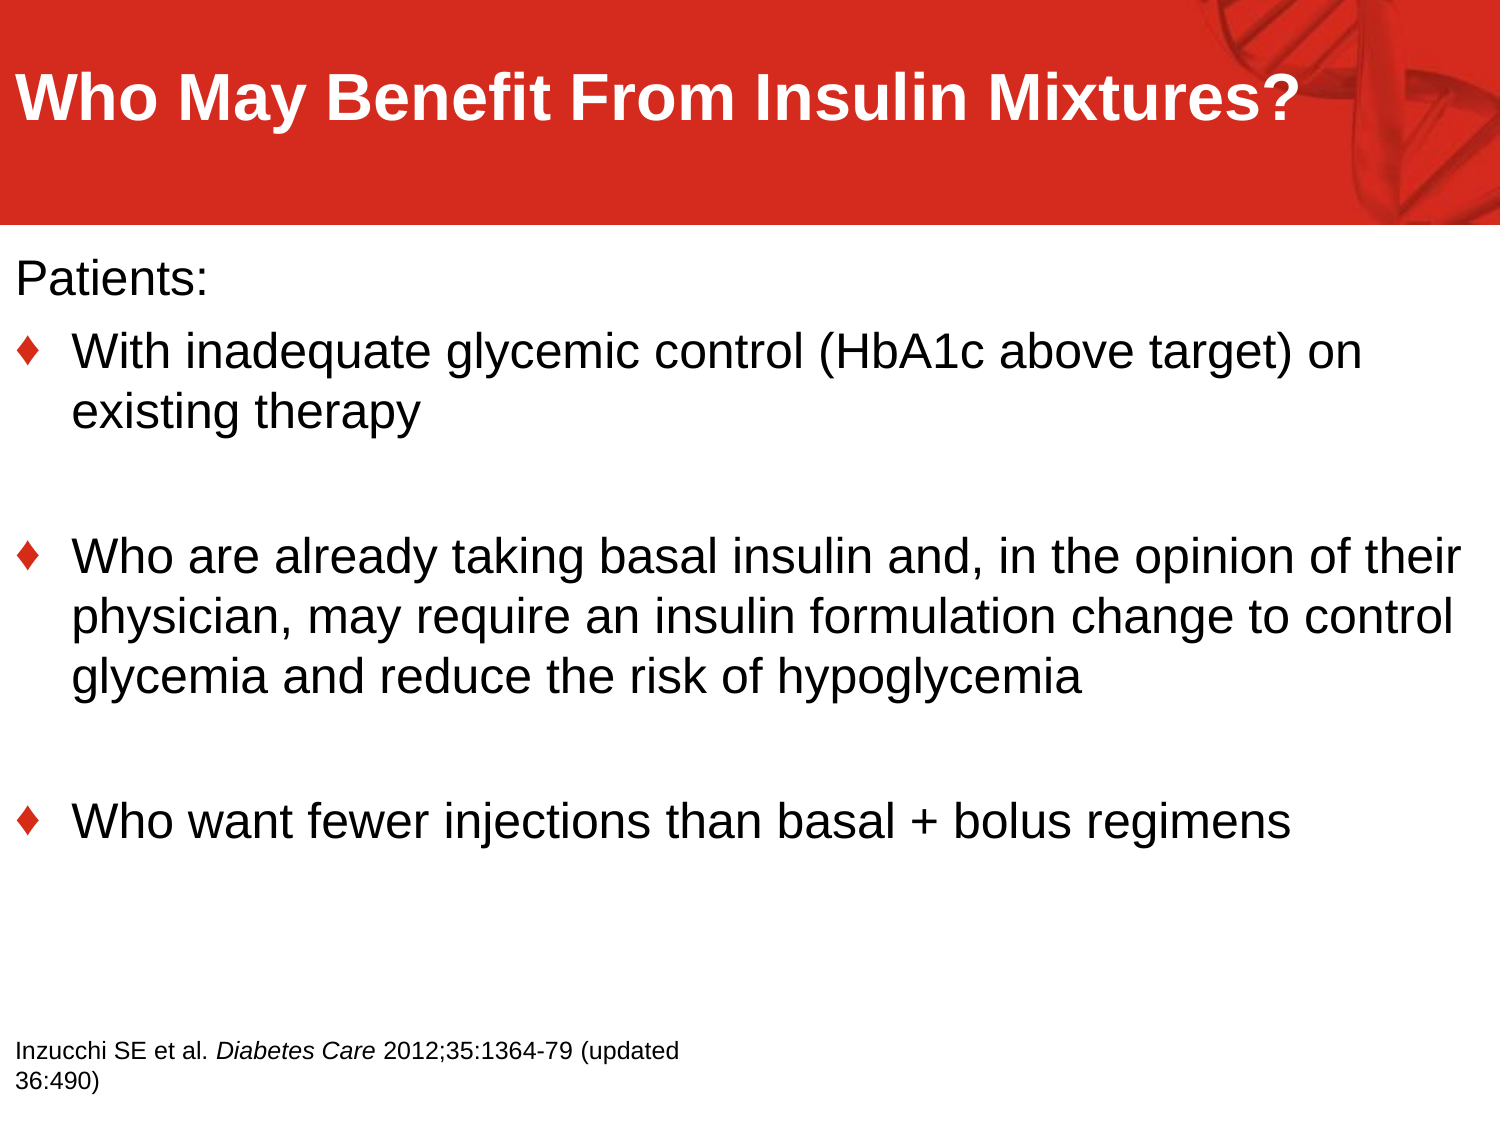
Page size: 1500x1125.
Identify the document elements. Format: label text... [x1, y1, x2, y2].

list Patients: With inadequate glycemic control (HbA1c above target) on existing therapy Who are already taking basal insulin and, in the opinion of their physician, may require an insulin formulation change to control glycemia and reduce the risk of hypoglycemia Who want fewer injections than basal + bolus regimens [0, 237, 1484, 1066]
list Inzucchi SE et al. Diabetes Care 2012;35:1364-79 (updated 36:490) [0, 1027, 743, 1103]
title Who May Benefit From Insulin Mixtures? [0, 0, 1344, 188]
picture [0, 0, 1500, 225]
